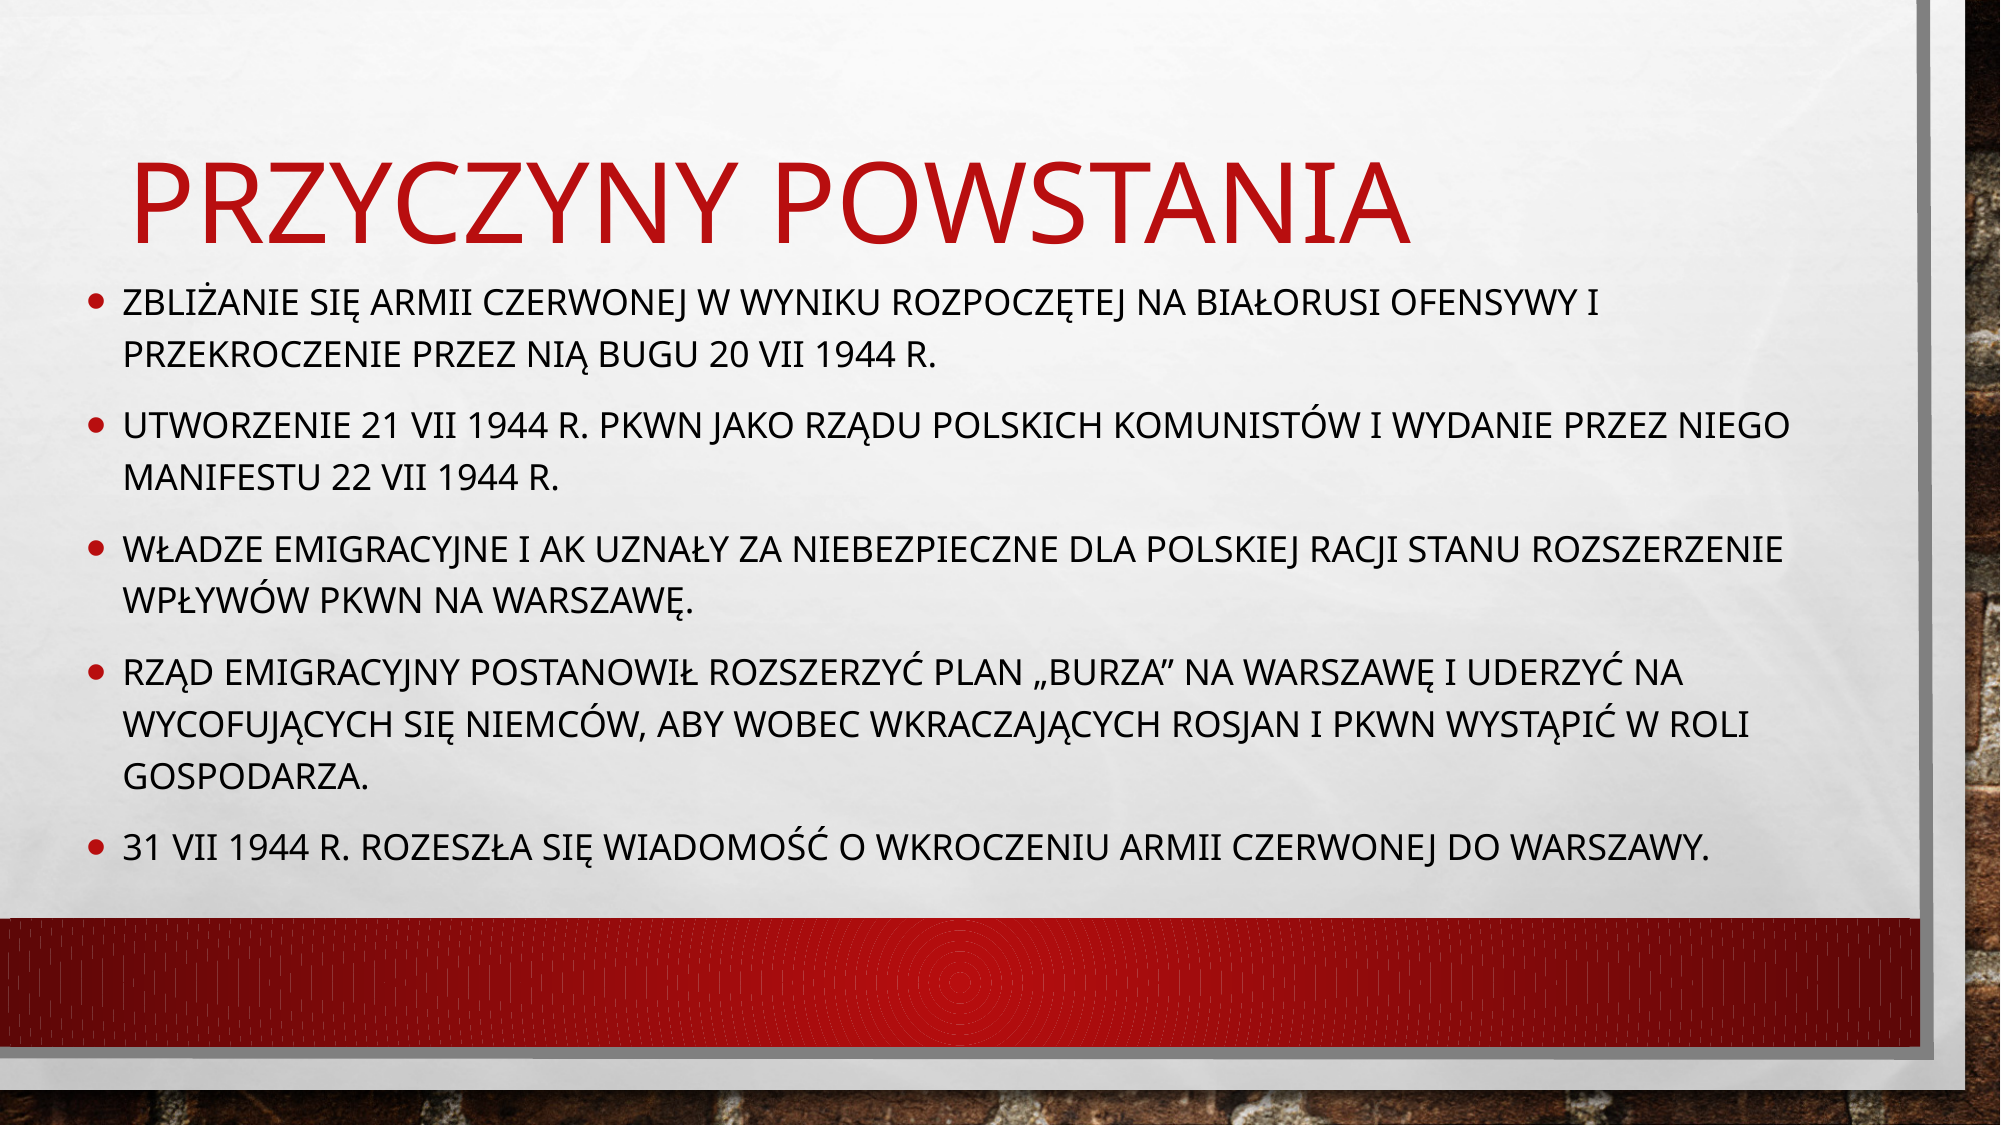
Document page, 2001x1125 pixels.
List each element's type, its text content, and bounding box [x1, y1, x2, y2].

title Przyczyny powstania [112, 112, 1818, 262]
list Zbliżanie się Armii Czerwonej w wyniku rozpoczętej na Białorusi ofensywy i przekroczenie przez nią Bugu 20 VII 1944 r. Utworzenie 21 VII 1944 r. PKWN jako rządu polskich komunistów i wydanie przez niego Manifestu 22 VII 1944 r. Władze emigracyjne i AK uznały za niebezpieczne dla polskiej racji stanu rozszerzenie wpływów PKWN na Warszawę. Rząd emigracyjny postanowił rozszerzyć plan „Burza” na Warszawę i uderzyć na wycofujących się Niemców, aby wobec wkraczających Rosjan i PKWN wystąpić w roli gospodarza. 31 VII 1944 r. rozeszła się wiadomość o wkroczeniu Armii Czerwonej do Warszawy. [71, 262, 1818, 981]
picture [0, 0, 2000, 1125]
